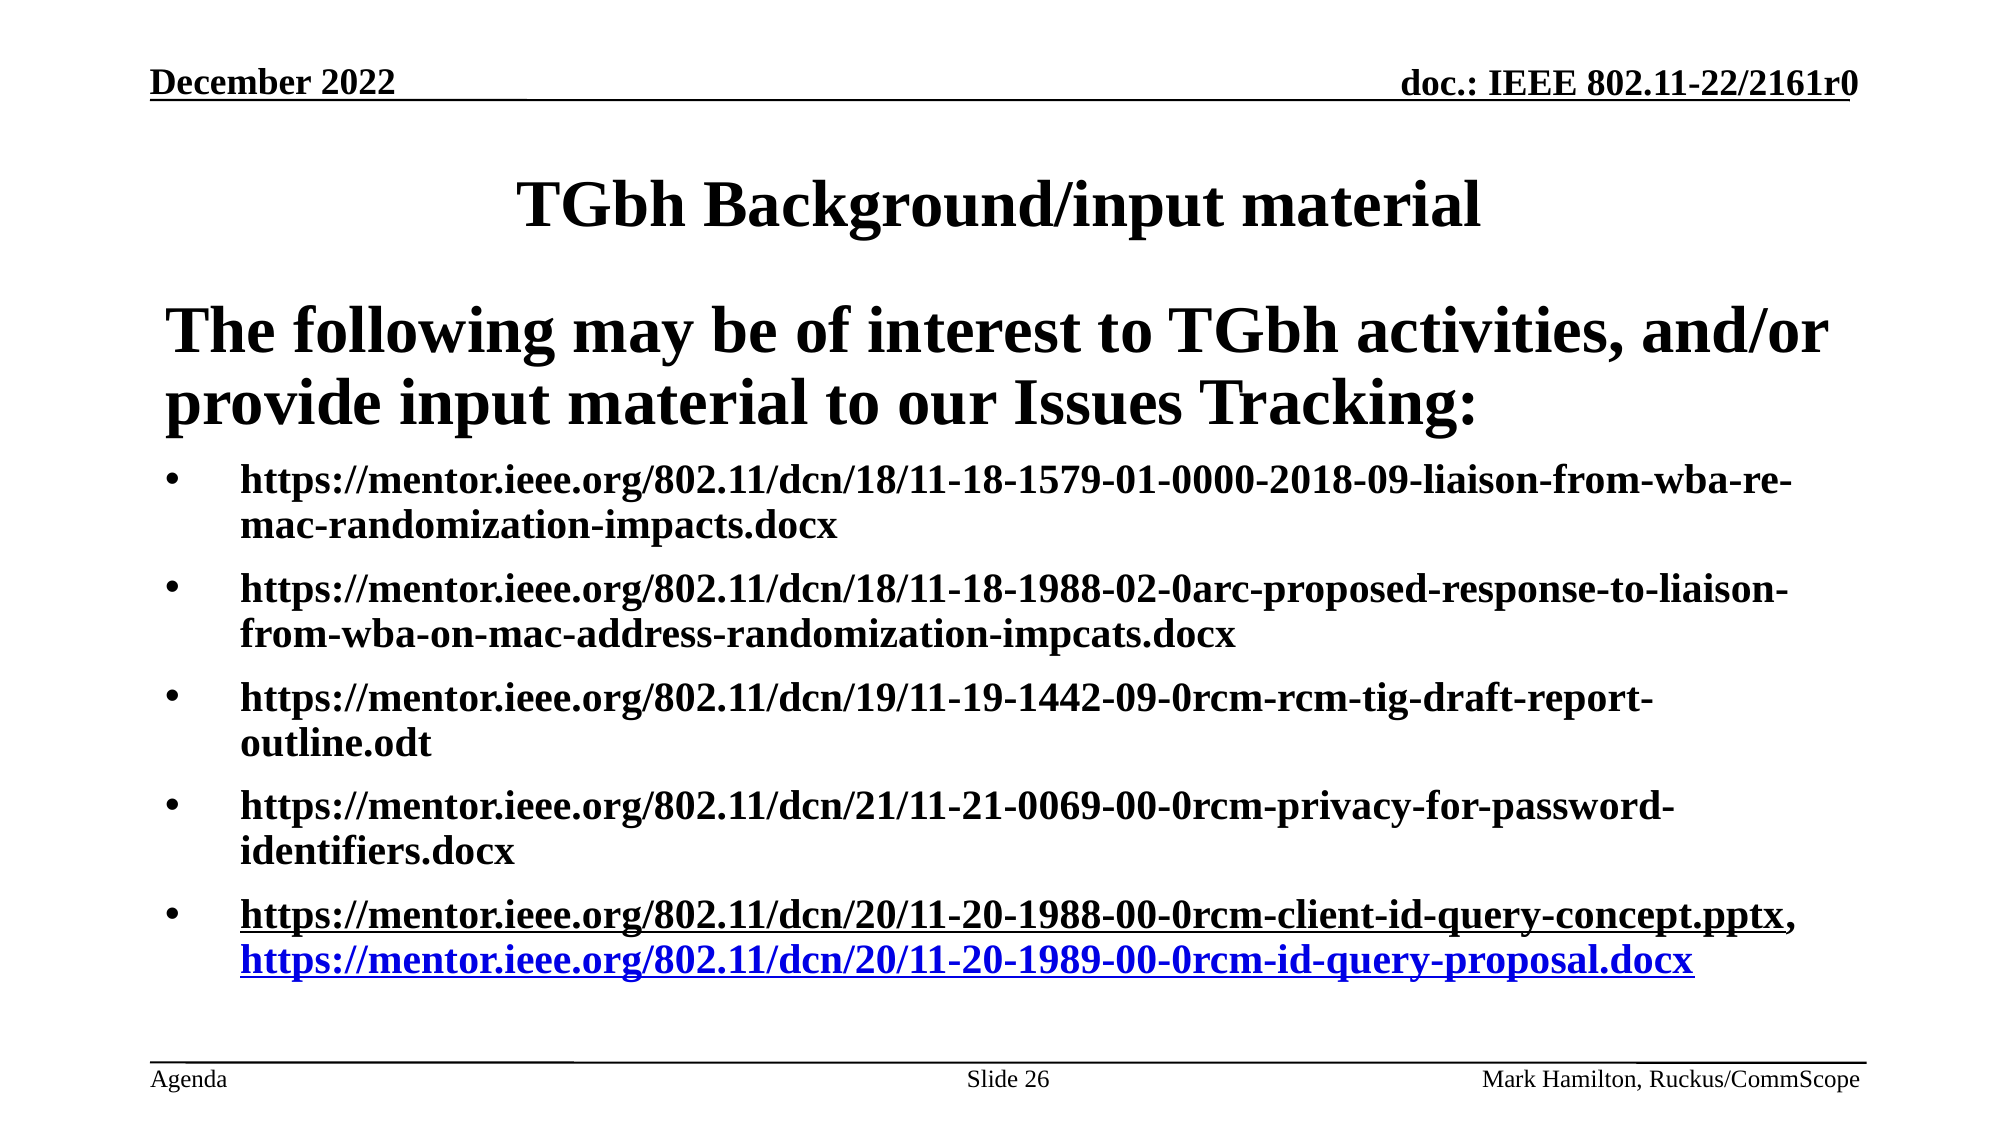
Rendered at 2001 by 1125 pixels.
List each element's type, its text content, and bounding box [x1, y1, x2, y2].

slide_number Slide 26 [950, 1061, 1067, 1123]
title TGbh Background/input material [149, 112, 1850, 287]
list The following may be of interest to TGbh activities, and/or provide input material to our Issues Tracking: https://mentor.ieee.org/802.11/dcn/18/11-18-1579-01-0000-2018-09-liaison-from-wba-re-mac-randomization-impacts.docx https://mentor.ieee.org/802.11/dcn/18/11-18-1988-02-0arc-proposed-response-to-liaison-from-wba-on-mac-address-randomization-impcats.docx https://mentor.ieee.org/802.11/dcn/19/11-19-1442-09-0rcm-rcm-tig-draft-report-outline.odt https://mentor.ieee.org/802.11/dcn/21/11-21-0069-00-0rcm-privacy-for-password-identifiers.docx https://mentor.ieee.org/802.11/dcn/20/11-20-1988-00-0rcm-client-id-query-concept.pptx, https://mentor.ieee.org/802.11/dcn/20/11-20-1989-00-0rcm-id-query-proposal.docx [149, 287, 1850, 963]
